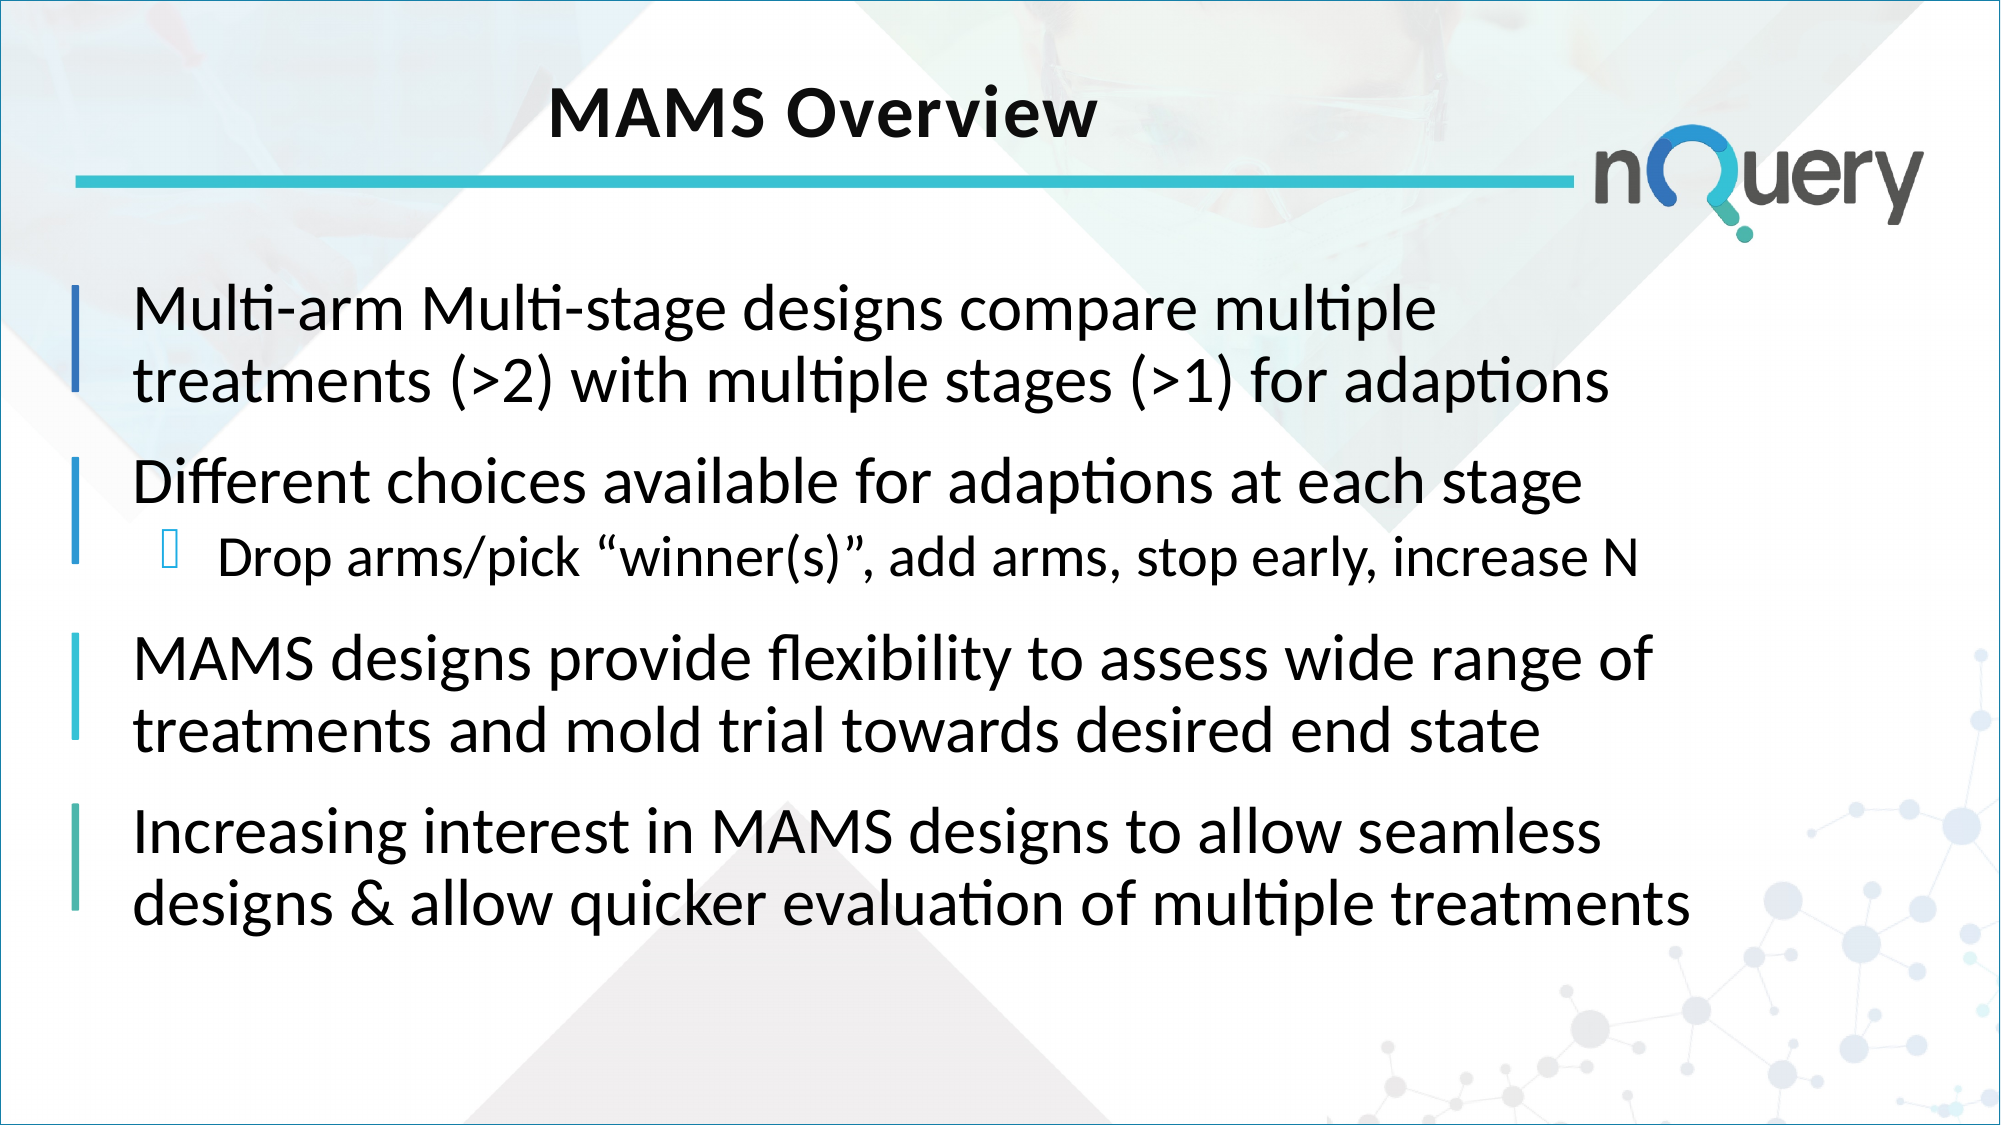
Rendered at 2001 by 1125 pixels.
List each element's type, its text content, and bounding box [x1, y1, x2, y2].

title MAMS Overview [75, 0, 1573, 240]
picture [1, 1, 1999, 1124]
text_box [70, 802, 81, 912]
list Multi-arm Multi-stage designs compare multiple treatments (>2) with multiple stages (>1) for adaptions Different choices available for adaptions at each stage Drop arms/pick “winner(s)”, add arms, stop early, increase N MAMS designs provide flexibility to assess wide range of treatments and mold trial towards desired end state Increasing interest in MAMS designs to allow seamless designs & allow quicker evaluation of multiple treatments [124, 265, 1720, 980]
text_box [70, 631, 81, 742]
text_box [70, 283, 81, 394]
text_box [70, 455, 81, 566]
